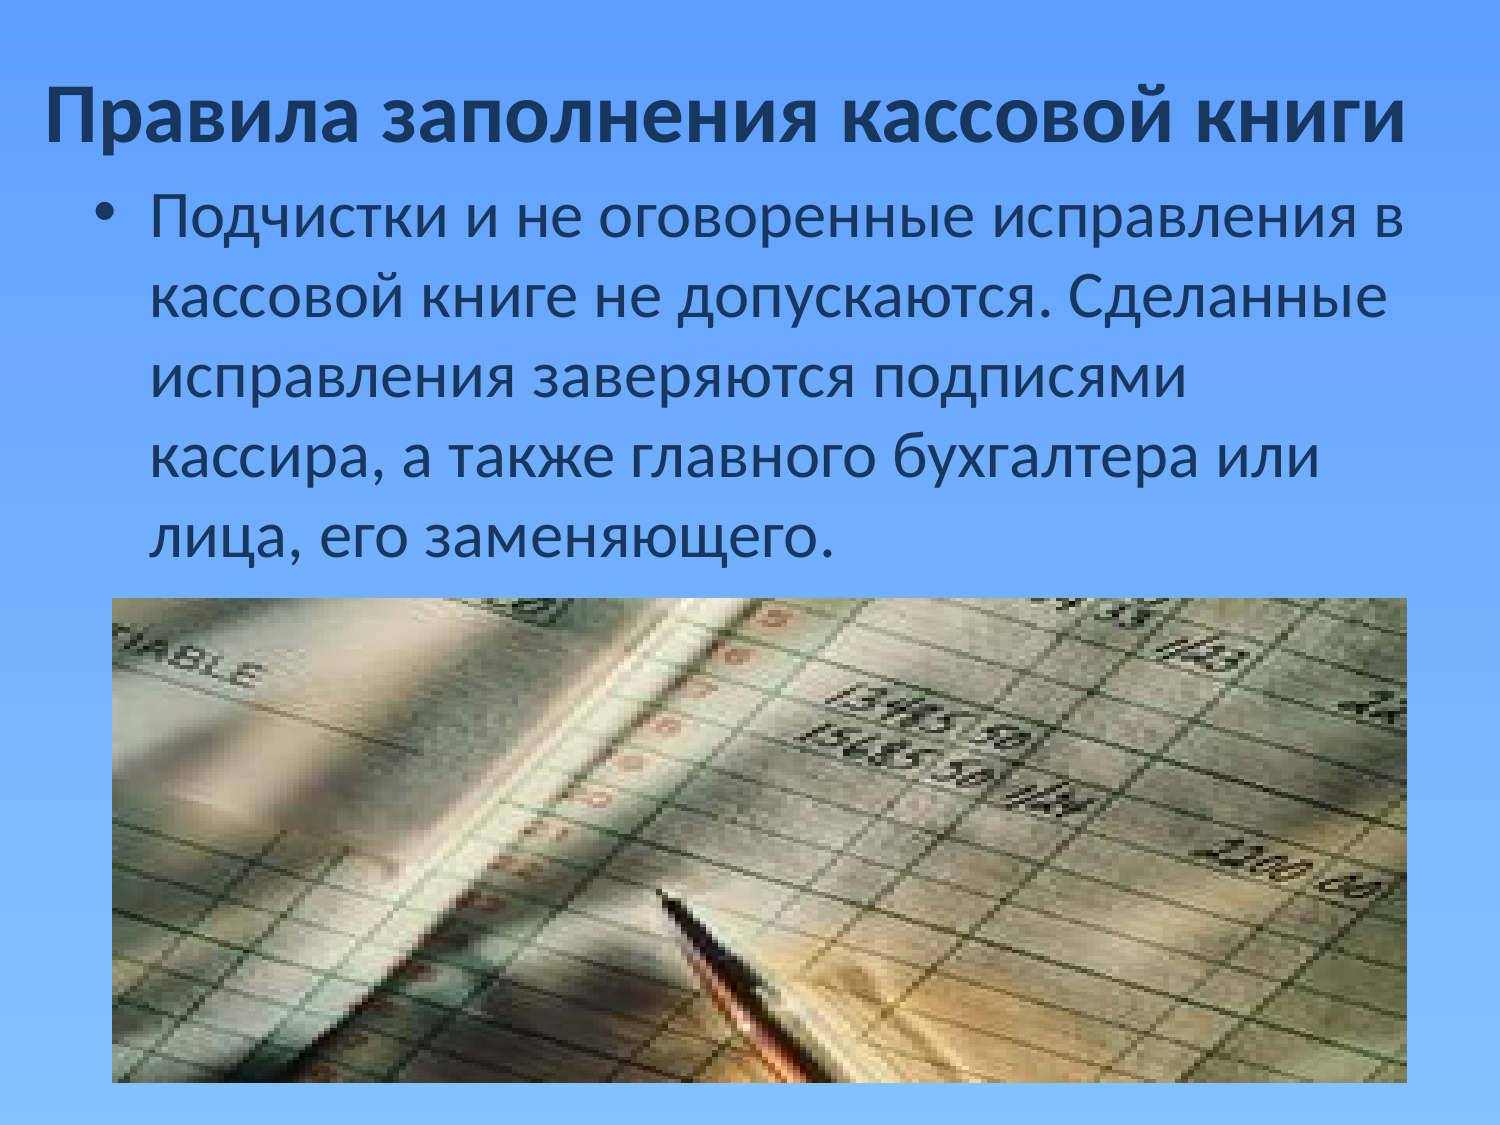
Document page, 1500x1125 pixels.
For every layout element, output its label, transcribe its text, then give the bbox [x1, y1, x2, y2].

title Правила заполнения кассовой книги [29, 45, 1425, 173]
list Подчистки и не оговоренные исправления в кассовой книге не допускаются. Сделанные исправления заверяются подписями кассира, а также главного бухгалтера или лица, его заменяющего. [78, 163, 1429, 624]
picture [111, 598, 1407, 1083]
